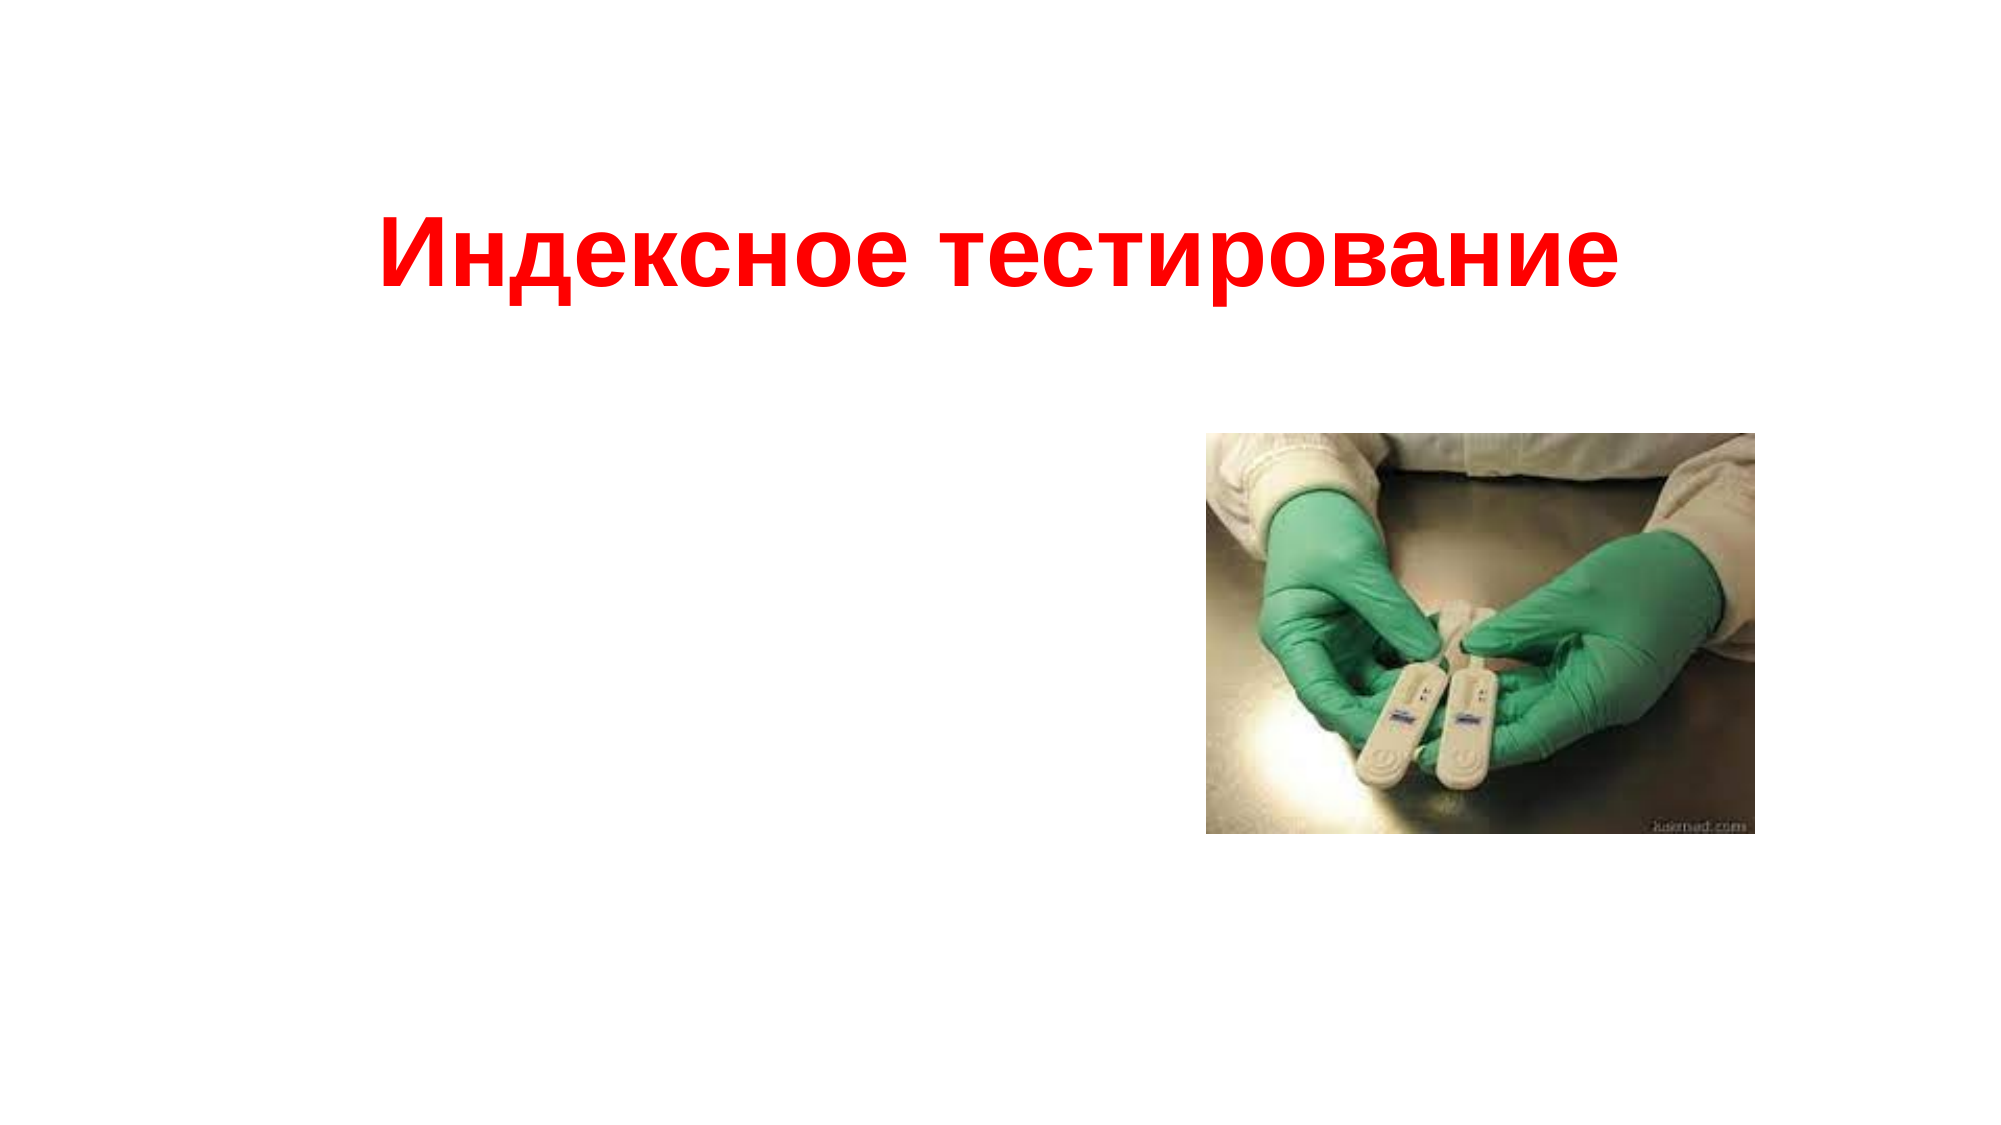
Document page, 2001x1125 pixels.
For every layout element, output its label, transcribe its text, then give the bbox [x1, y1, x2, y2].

picture [1206, 433, 1755, 834]
title Индексное тестирование [179, 184, 1821, 394]
